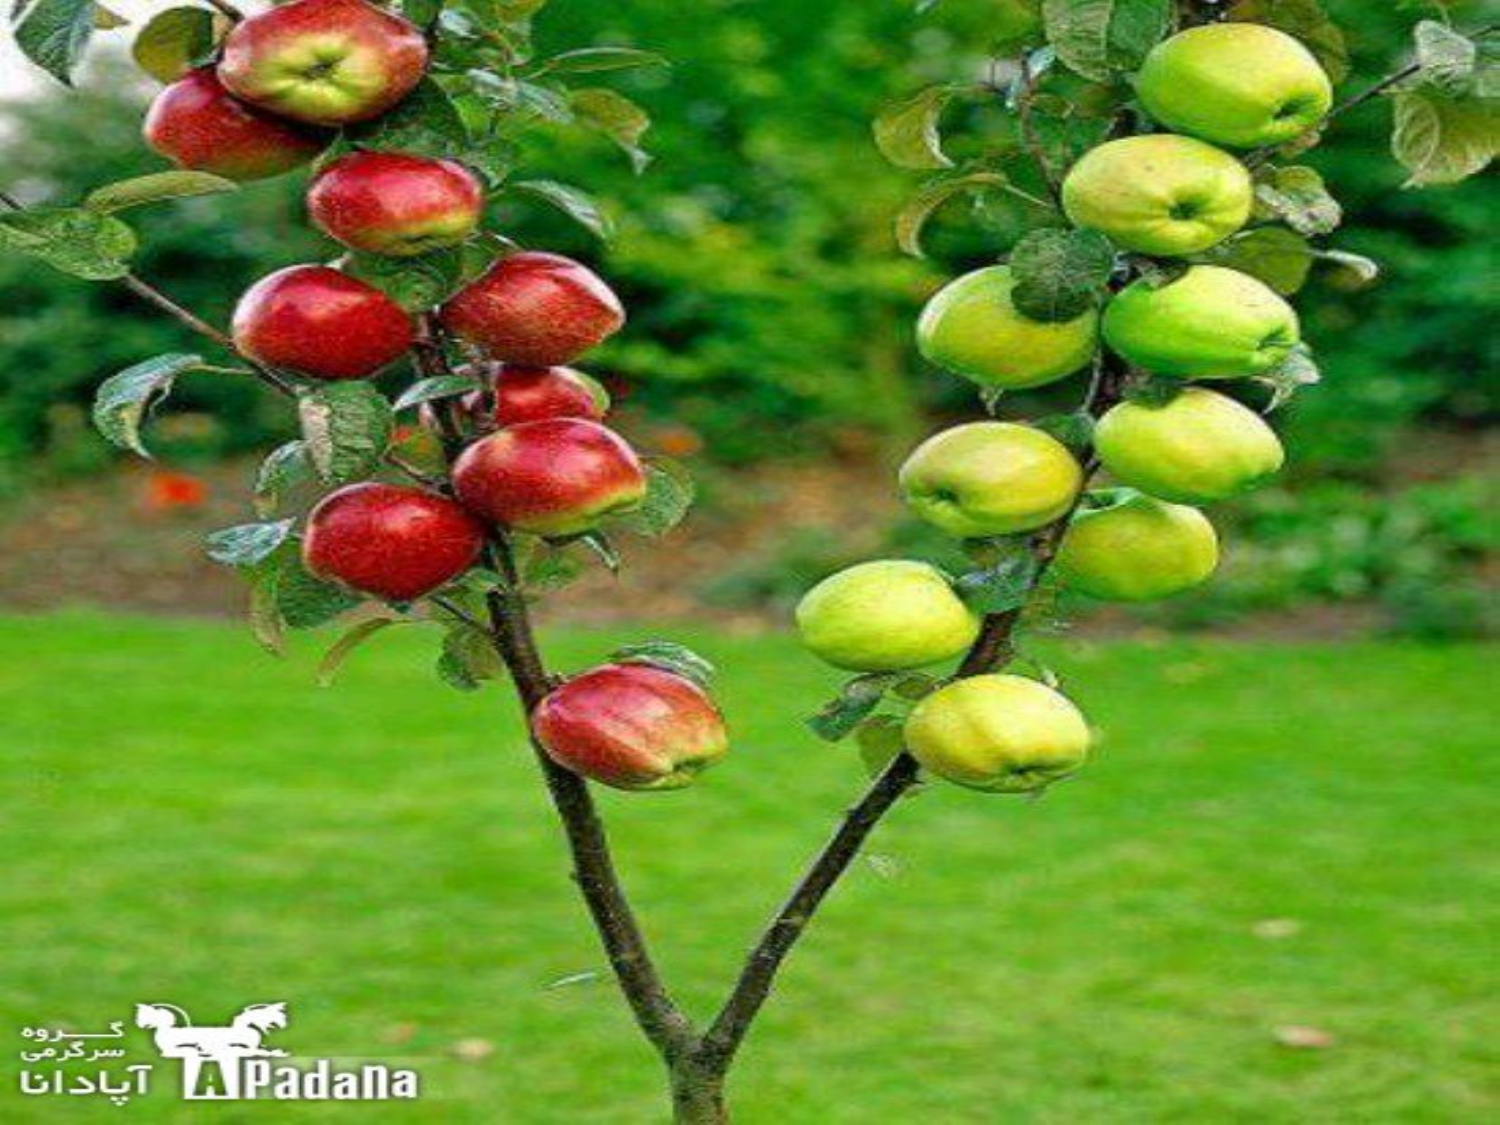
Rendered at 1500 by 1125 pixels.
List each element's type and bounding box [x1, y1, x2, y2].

list [0, 0, 1500, 1125]
